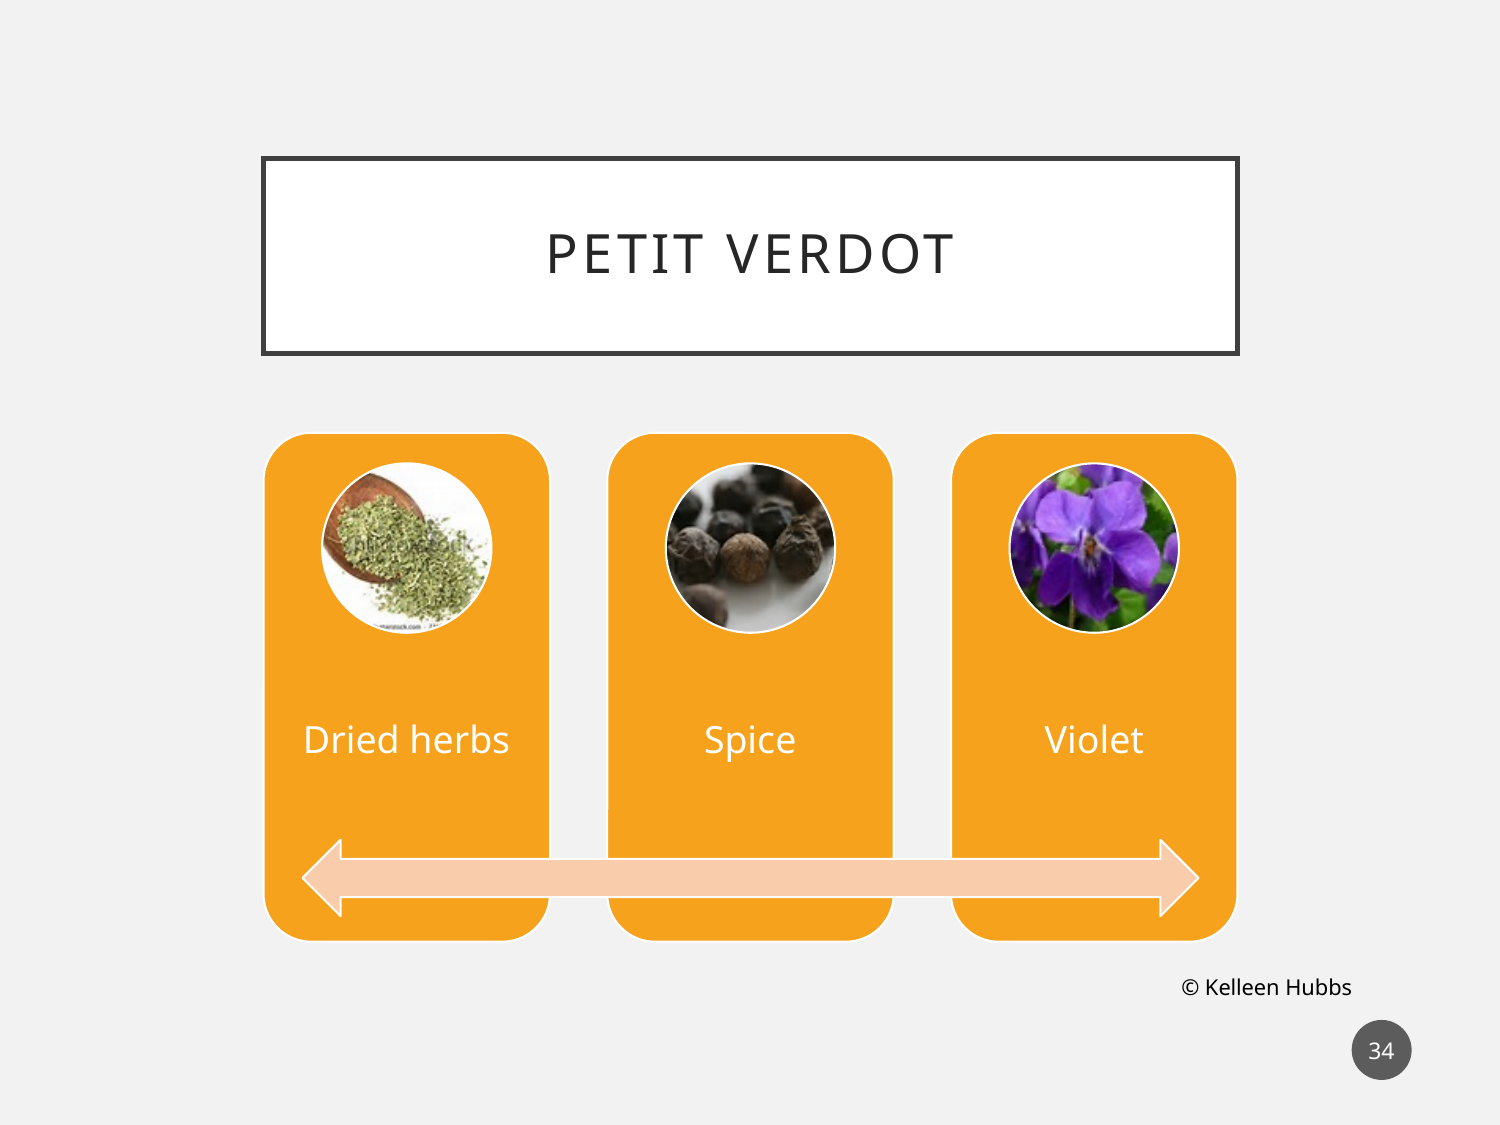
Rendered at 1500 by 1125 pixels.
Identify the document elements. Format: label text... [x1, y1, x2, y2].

title Petit verdot [261, 156, 1240, 356]
text_box © Kelleen Hubbs [1166, 966, 1399, 1008]
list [263, 432, 1238, 942]
slide_number 34 [1351, 1019, 1412, 1080]
